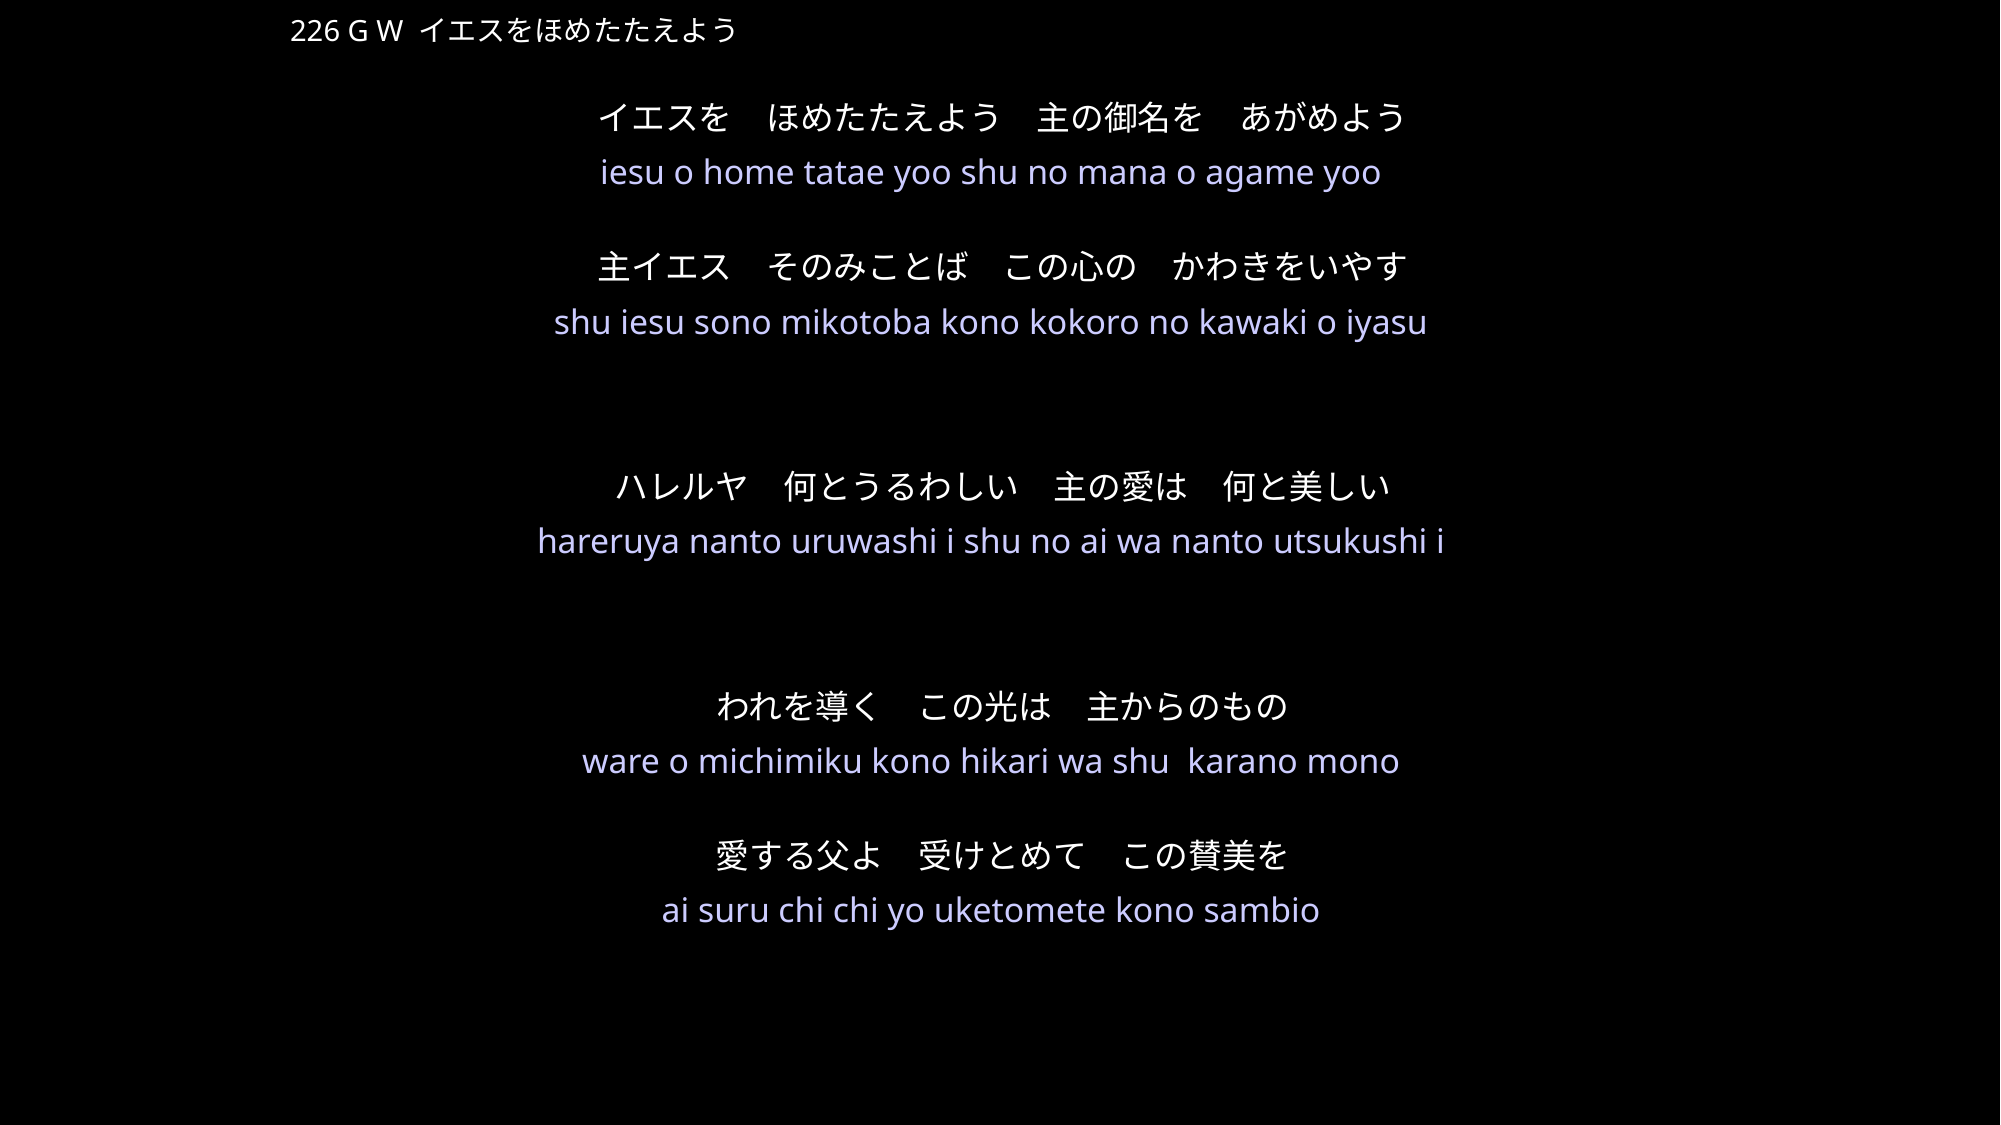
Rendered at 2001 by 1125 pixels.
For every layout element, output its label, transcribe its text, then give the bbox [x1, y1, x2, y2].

text_box iesu o home tatae yoo shu no mana o agame yoo shu iesu sono mikotoba kono kokoro no kawaki o iyasu hareruya nanto uruwashi i shu no ai wa nanto utsukushi i ware o michimiku kono hikari wa shu karano mono ai suru chi chi yo uketomete kono sambio [269, 104, 1713, 960]
title 226 G W イエスをほめたたえよう [275, 4, 1729, 49]
text_box イエスを ほめたたえよう 主の御名を あがめよう 主イエス そのみことば この心の かわきをいやす ハレルヤ 何とうるわしい 主の愛は 何と美しい われを導く この光は 主からのもの 愛する父よ 受けとめて この賛美を [275, 49, 1730, 836]
